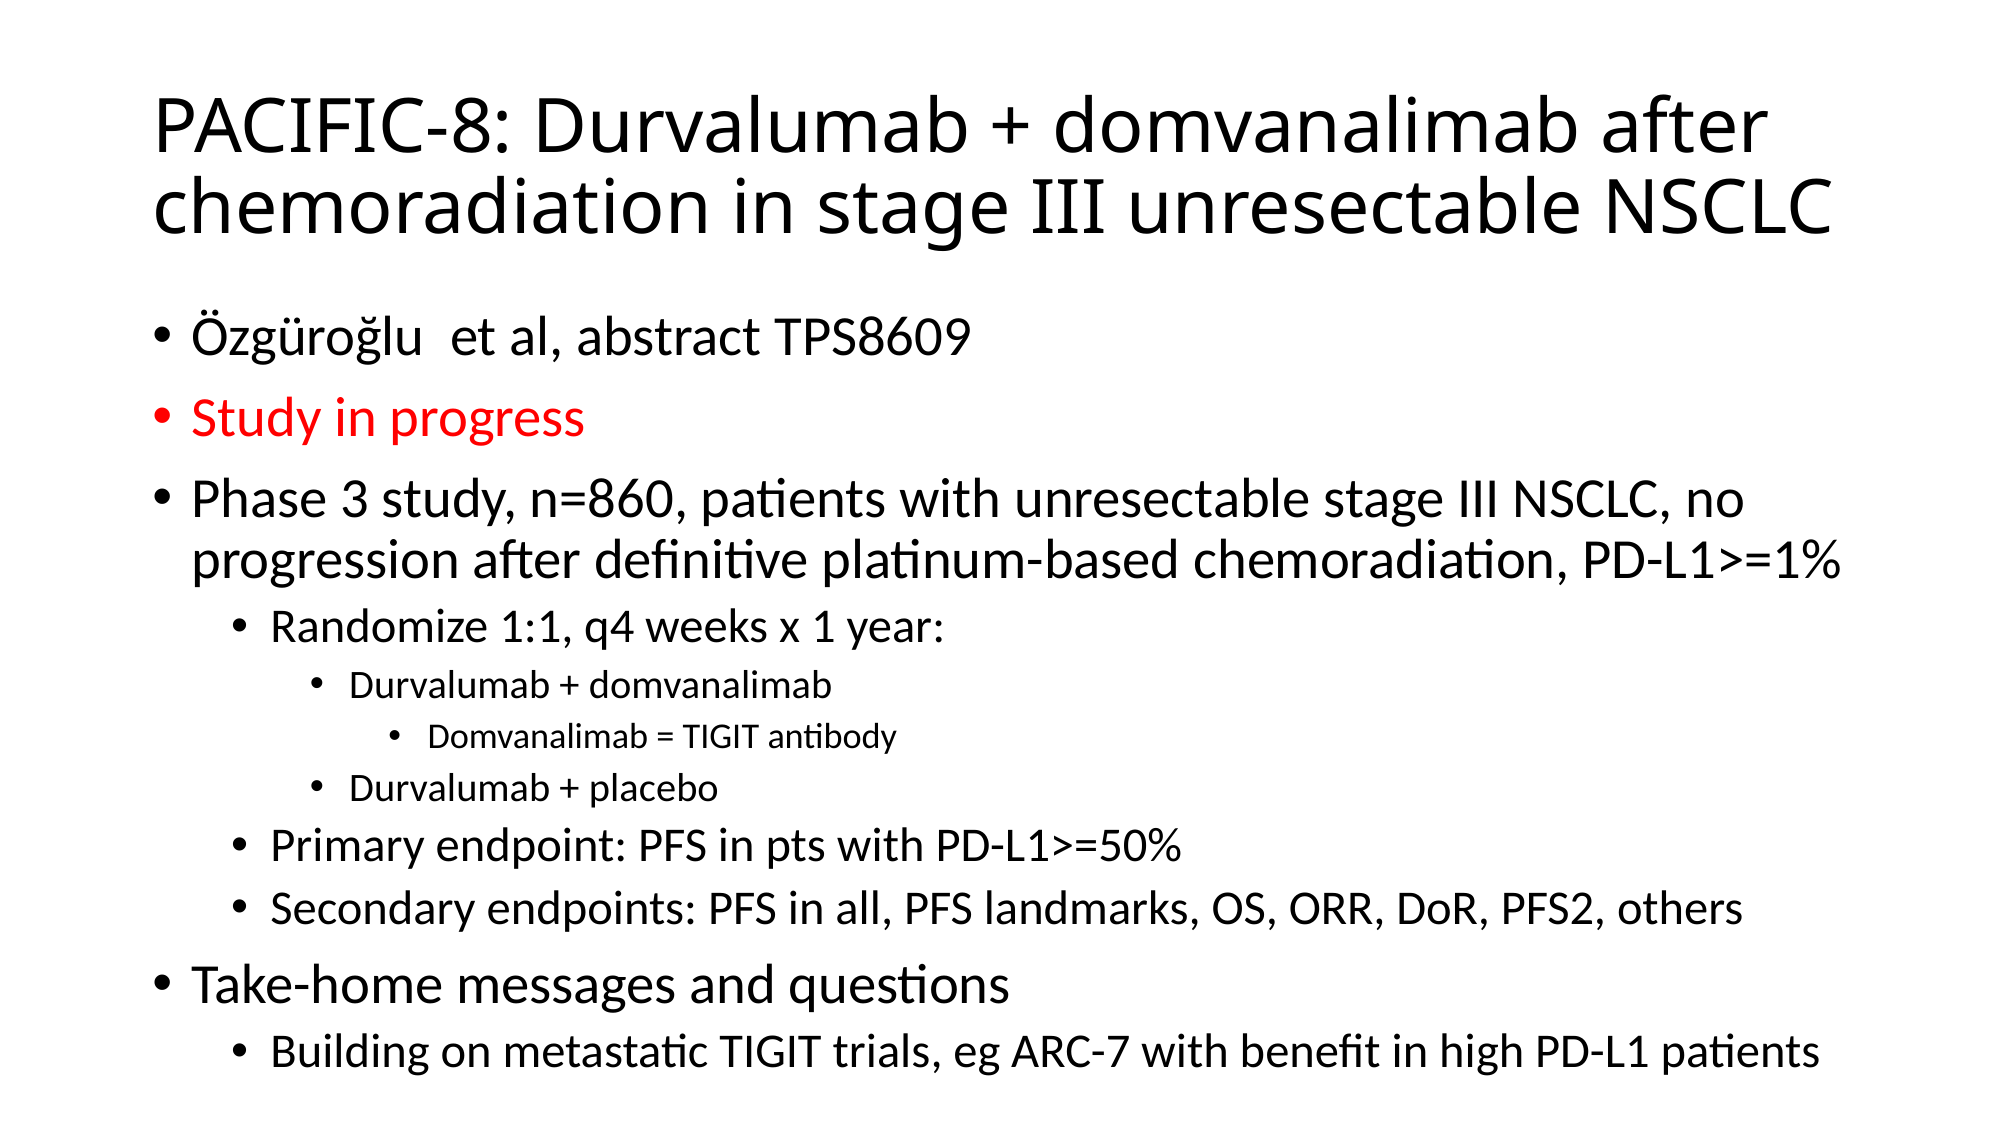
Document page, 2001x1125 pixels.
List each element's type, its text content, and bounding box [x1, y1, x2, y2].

list Özgüroğlu et al, abstract TPS8609 Study in progress Phase 3 study, n=860, patients with unresectable stage III NSCLC, no progression after definitive platinum-based chemoradiation, PD-L1>=1% Randomize 1:1, q4 weeks x 1 year: Durvalumab + domvanalimab Domvanalimab = TIGIT antibody Durvalumab + placebo Primary endpoint: PFS in pts with PD-L1>=50% Secondary endpoints: PFS in all, PFS landmarks, OS, ORR, DoR, PFS2, others Take-home messages and questions Building on metastatic TIGIT trials, eg ARC-7 with benefit in high PD-L1 patients [137, 299, 1863, 1125]
title PACIFIC-8: Durvalumab + domvanalimab after chemoradiation in stage III unresectable NSCLC [137, 59, 1962, 278]
